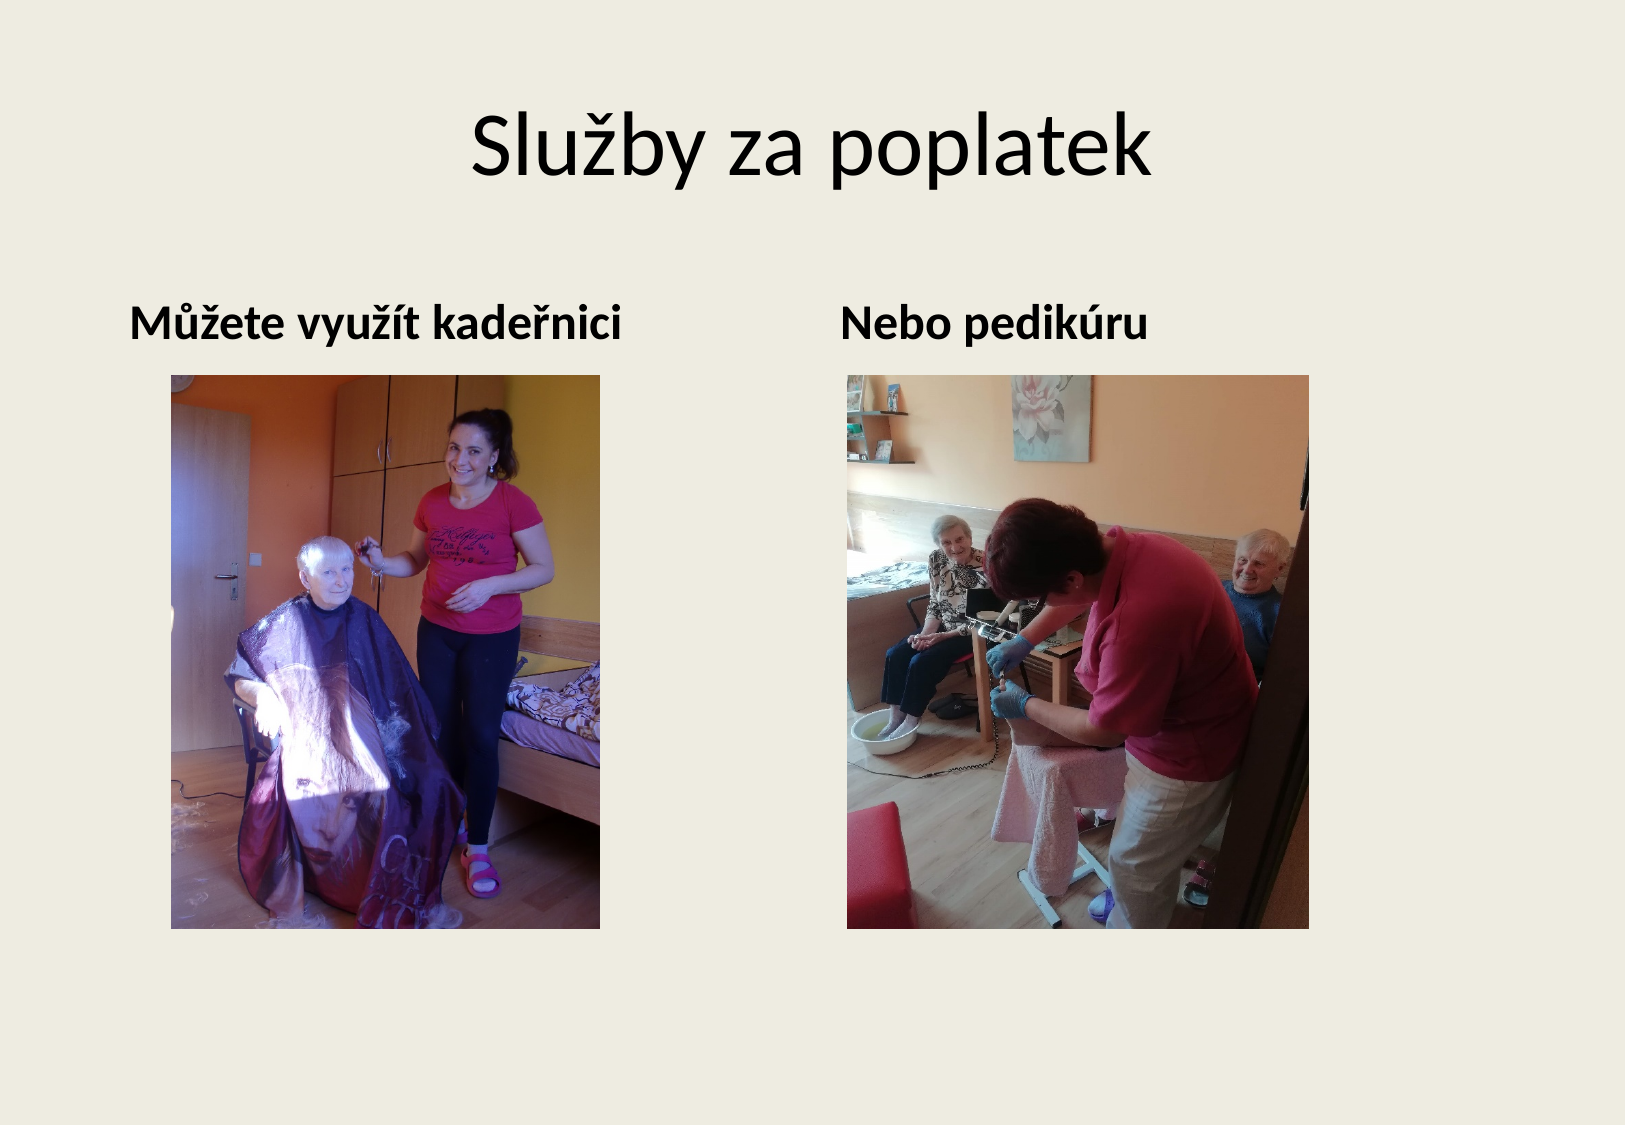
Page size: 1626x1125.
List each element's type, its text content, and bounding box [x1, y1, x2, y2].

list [847, 375, 1309, 929]
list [170, 375, 601, 929]
list Můžete využít kadeřnici [81, 251, 800, 357]
list Nebo pedikúru [825, 251, 1544, 357]
title Služby za poplatek [81, 45, 1544, 233]
